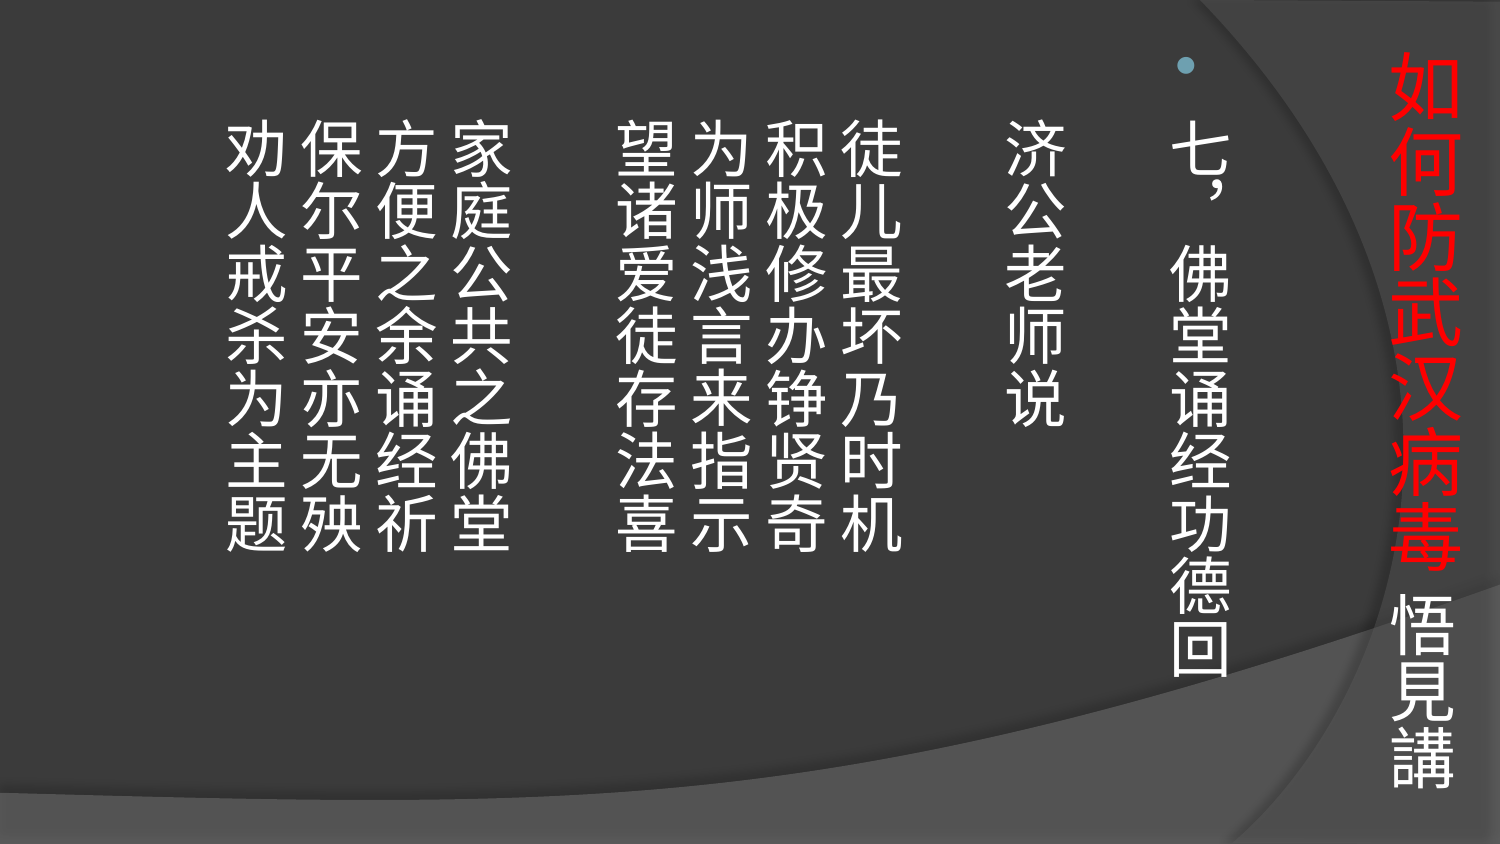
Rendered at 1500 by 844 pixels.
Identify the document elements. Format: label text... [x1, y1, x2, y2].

list 七，佛堂诵经功德回 济公老师说 徒儿最坏乃时机 积极修办铮贤奇 为师浅言来指示 望诸爱徒存法喜 家庭公共之佛堂 方便之余诵经祈 保尔平安亦无殃 劝人戒杀为主题 [29, 33, 1365, 825]
title 如何防武汉病毒 悟見講 [1364, 21, 1483, 820]
